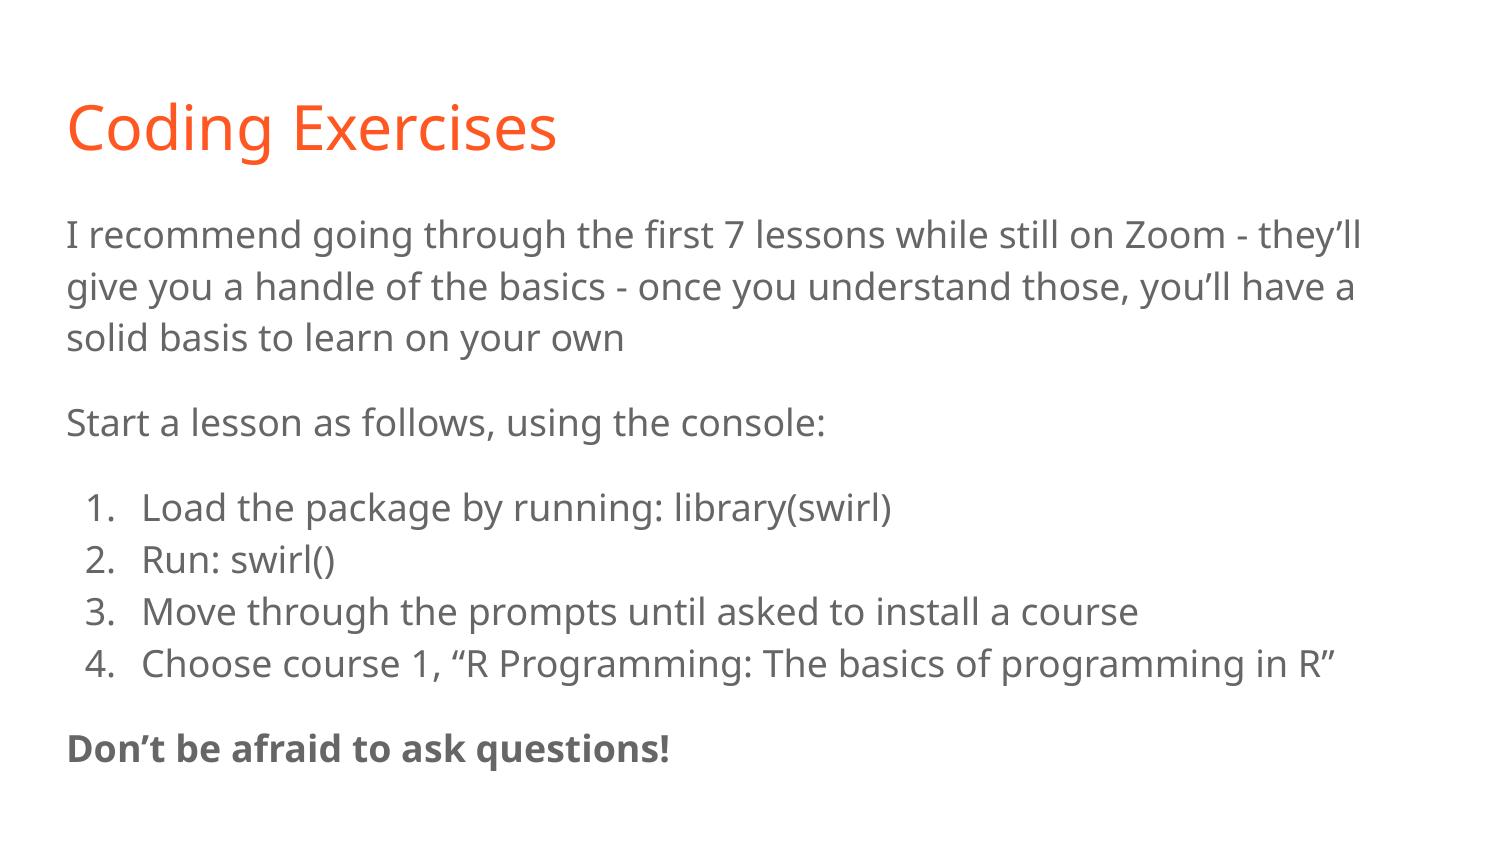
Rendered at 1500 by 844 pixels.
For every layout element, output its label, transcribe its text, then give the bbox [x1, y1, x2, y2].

list I recommend going through the first 7 lessons while still on Zoom - they’ll give you a handle of the basics - once you understand those, you’ll have a solid basis to learn on your own Start a lesson as follows, using the console: Load the package by running: library(swirl) Run: swirl() Move through the prompts until asked to install a course Choose course 1, “R Programming: The basics of programming in R” Don’t be afraid to ask questions! [51, 189, 1449, 770]
title Coding Exercises [51, 72, 1449, 167]
